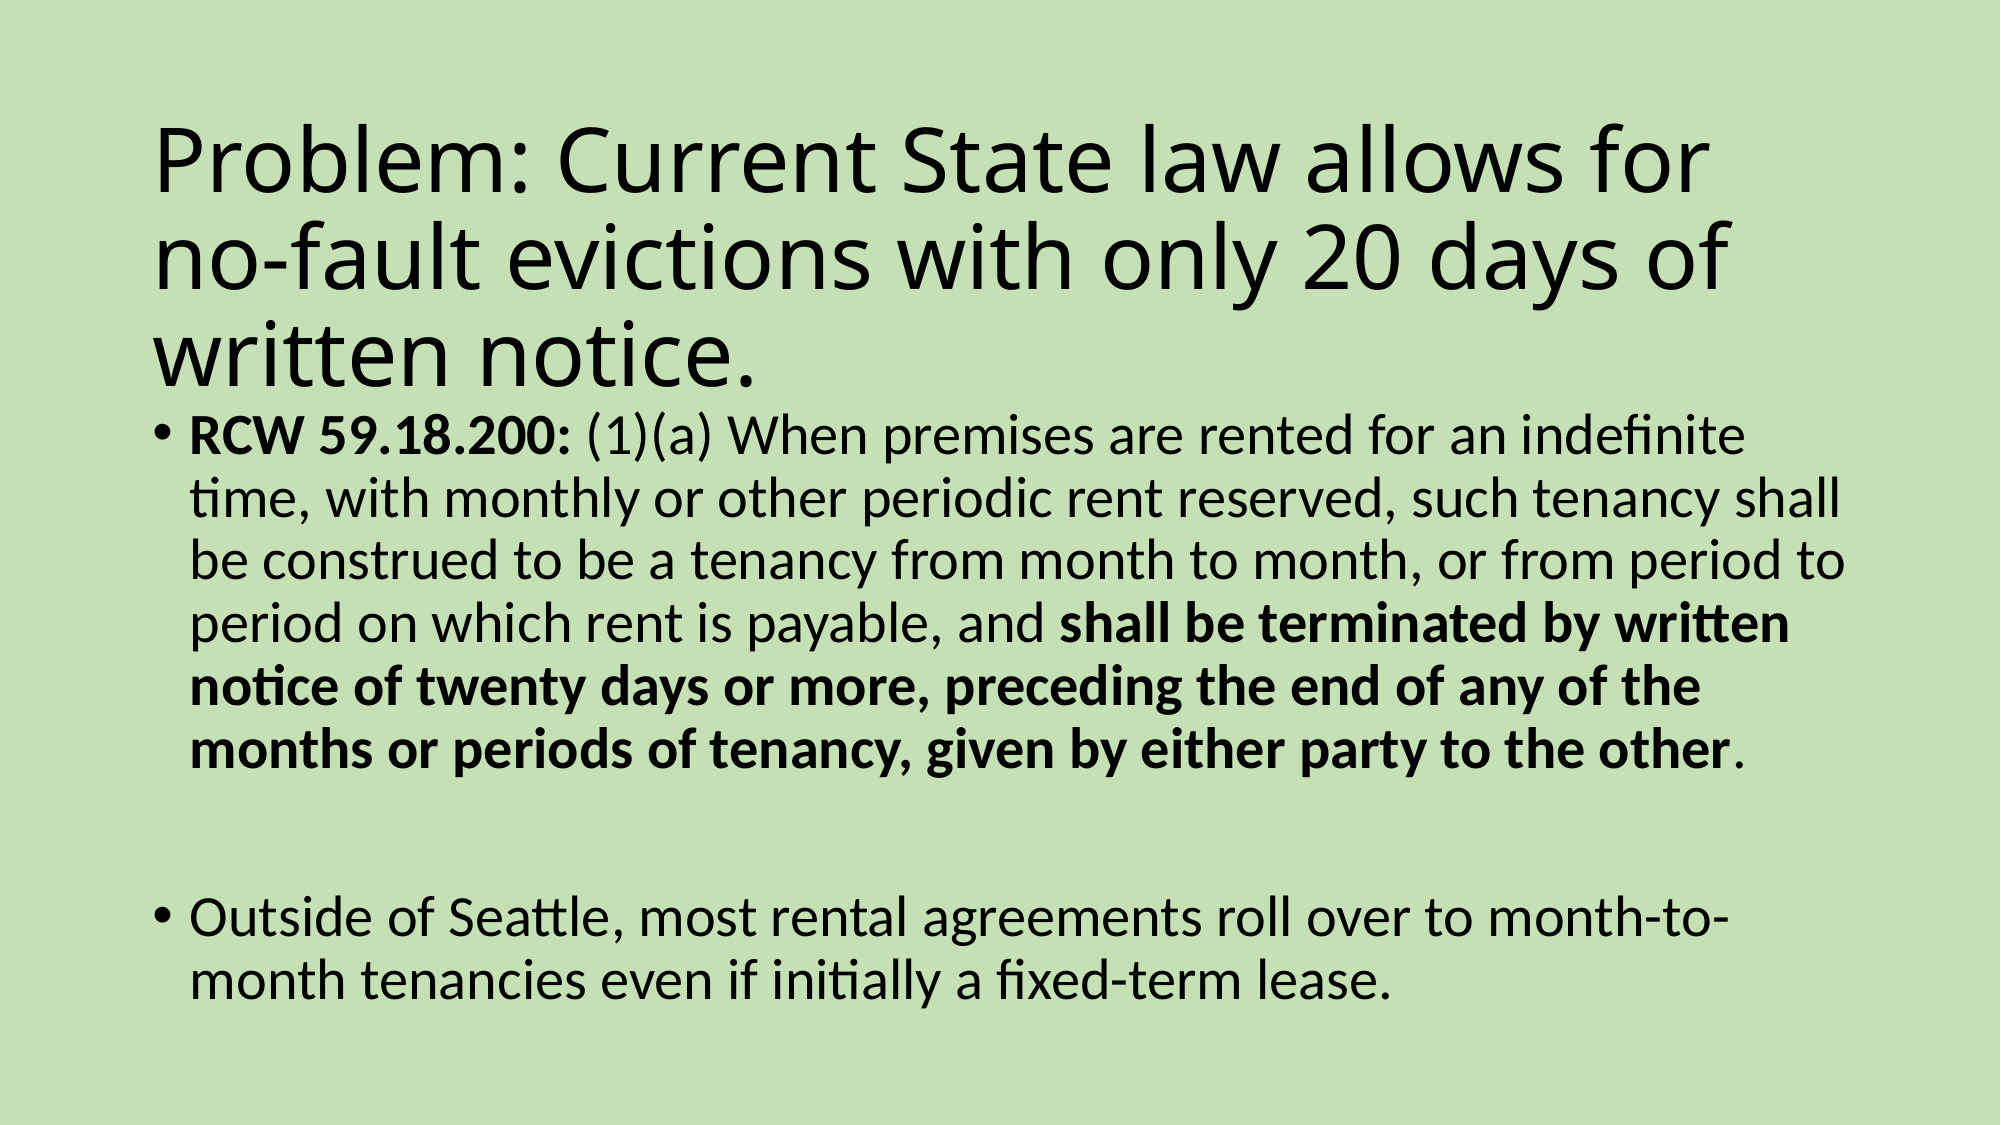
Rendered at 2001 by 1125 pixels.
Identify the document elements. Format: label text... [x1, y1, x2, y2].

title Problem: Current State law allows for no-fault evictions with only 20 days of written notice. [137, 103, 1863, 321]
list RCW 59.18.200: (1)(a) When premises are rented for an indefinite time, with monthly or other periodic rent reserved, such tenancy shall be construed to be a tenancy from month to month, or from period to period on which rent is payable, and shall be terminated by written notice of twenty days or more, preceding the end of any of the months or periods of tenancy, given by either party to the other. Outside of Seattle, most rental agreements roll over to month-to-month tenancies even if initially a fixed-term lease. [137, 351, 1863, 1065]
